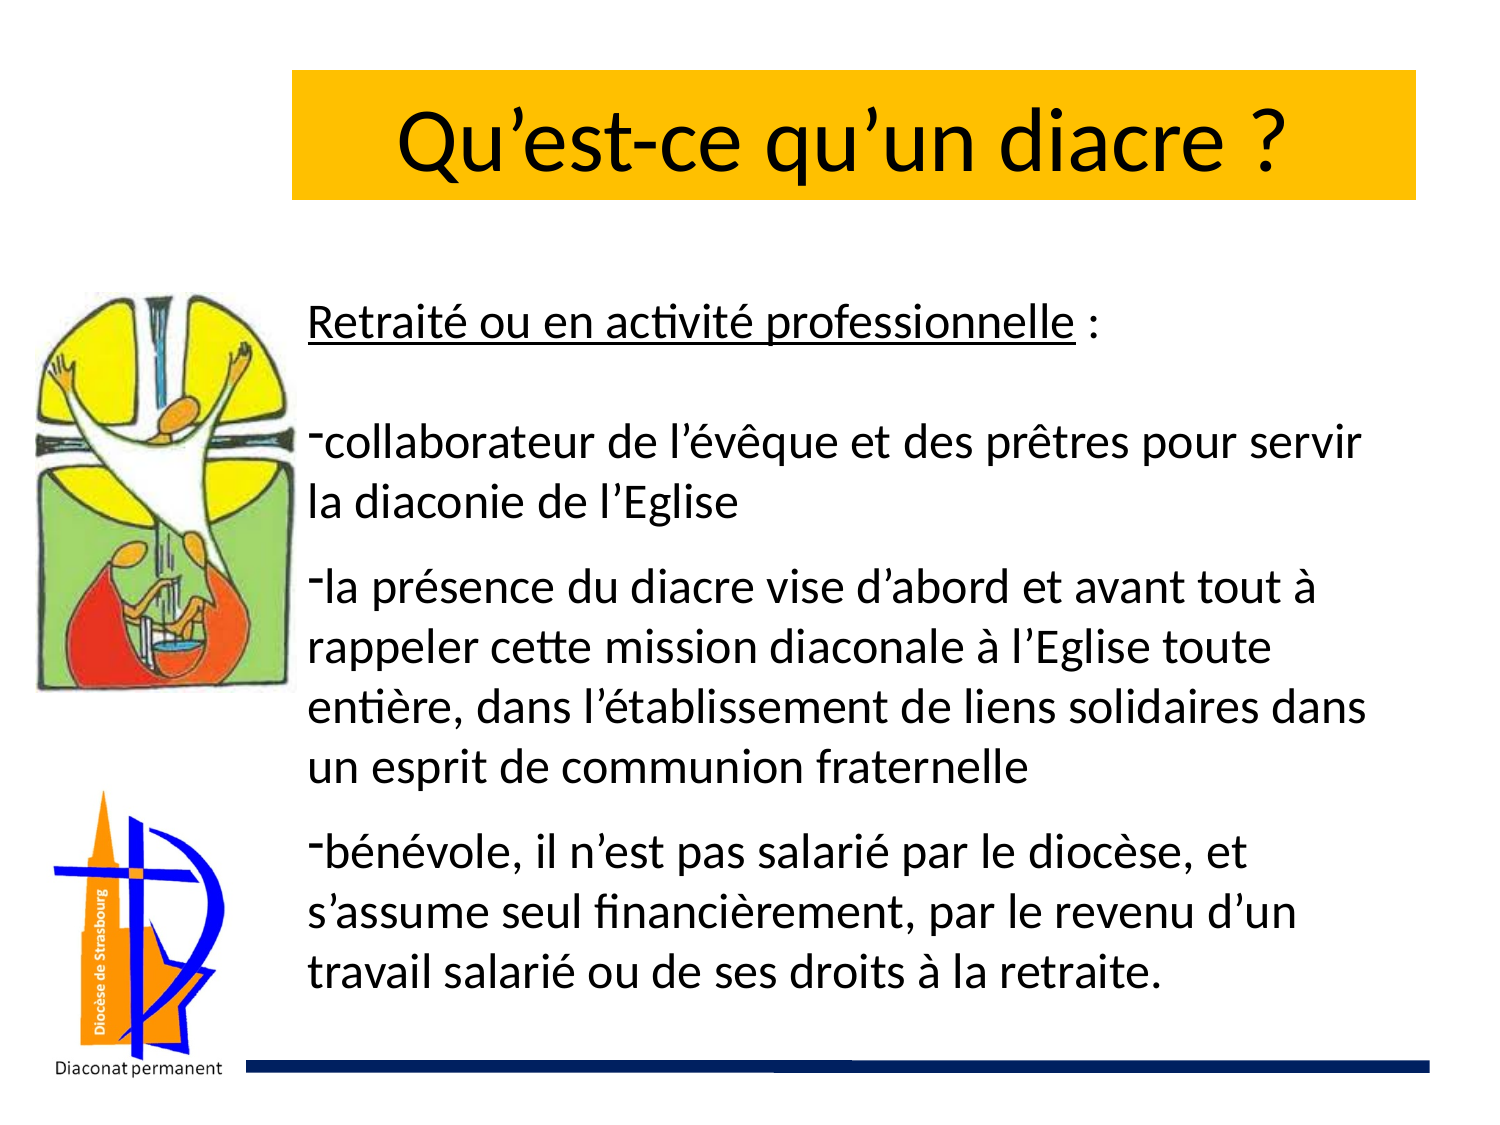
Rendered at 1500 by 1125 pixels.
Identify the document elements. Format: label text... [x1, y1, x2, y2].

picture [34, 292, 297, 694]
text_box Retraité ou en activité professionnelle : collaborateur de l’évêque et des prêtres pour servir la diaconie de l’Eglise la présence du diacre vise d’abord et avant tout à rappeler cette mission diaconale à l’Eglise toute entière, dans l’établissement de liens solidaires dans un esprit de communion fraternelle bénévole, il n’est pas salarié par le diocèse, et s’assume seul financièrement, par le revenu d’un travail salarié ou de ses droits à la retraite. [292, 281, 1418, 1051]
picture [34, 773, 247, 1093]
title Qu’est-ce qu’un diacre ? [292, 70, 1416, 200]
